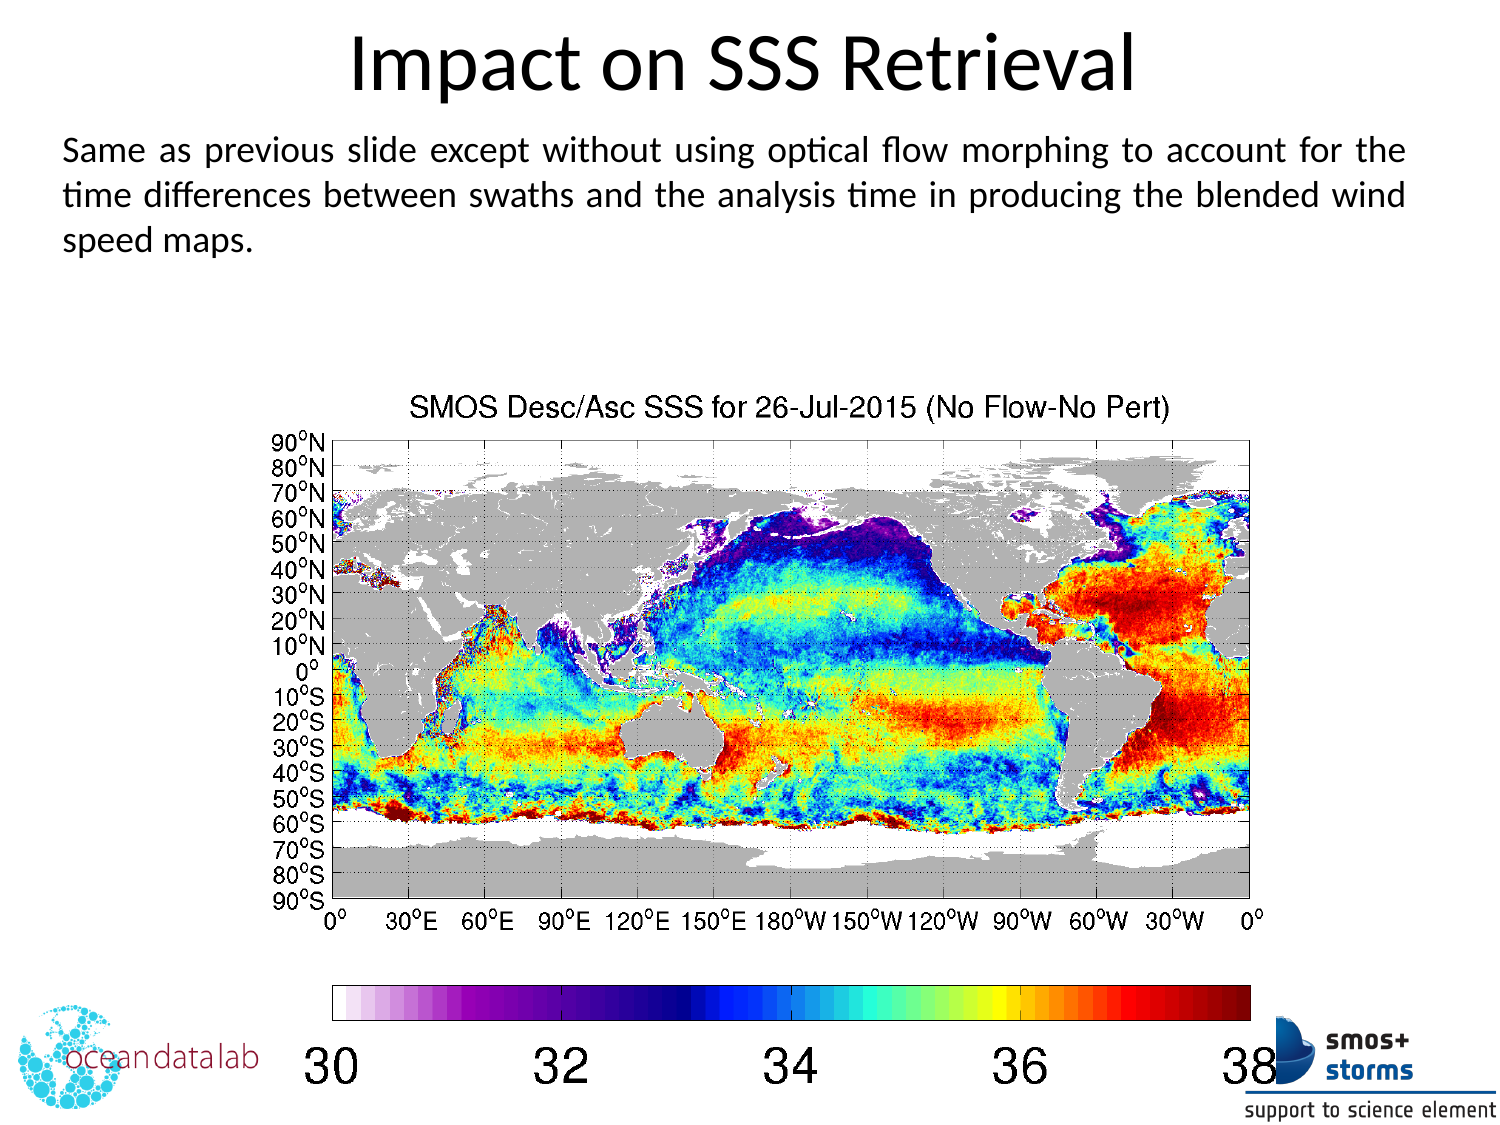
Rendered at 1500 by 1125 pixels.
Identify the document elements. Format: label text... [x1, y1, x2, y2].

text_box Same as previous slide except without using optical flow morphing to account for the time differences between swaths and the analysis time in producing the blended wind speed maps. [47, 117, 1423, 357]
picture [16, 395, 1500, 1125]
text_box Impact on SSS Retrieval [5, 0, 1482, 115]
